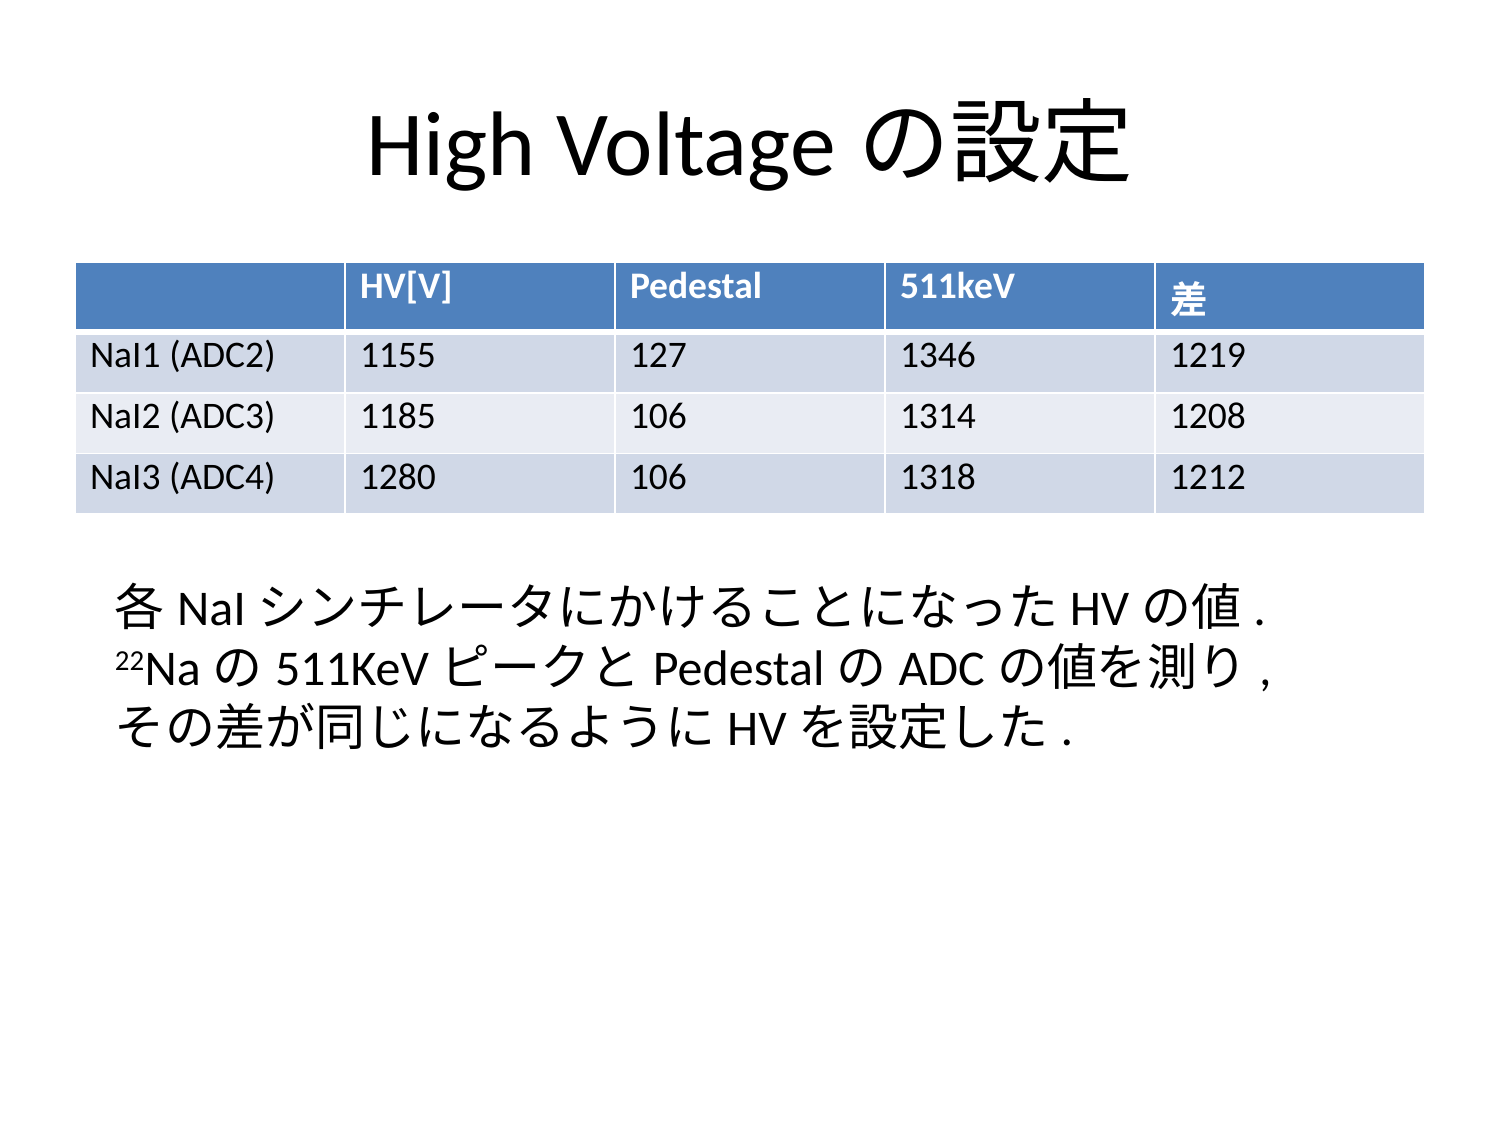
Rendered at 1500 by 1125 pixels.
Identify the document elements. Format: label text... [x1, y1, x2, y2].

table_cell 1280 [346, 454, 614, 513]
table_cell 106 [616, 454, 884, 513]
table_header HV[V] [346, 263, 614, 329]
table_cell NaI3 (ADC4) [76, 454, 344, 513]
table_cell NaI1 (ADC2) [76, 335, 344, 392]
text_box 各NaIシンチレータにかけることになったHVの値. 22Naの511KeVピークとPedestalのADCの値を測り, その差が同じになるようにHVを設定した. [100, 567, 1447, 763]
table_header 511keV [886, 263, 1154, 329]
table_cell 106 [616, 394, 884, 453]
table_cell 1208 [1156, 394, 1424, 453]
table_cell 1219 [1156, 335, 1424, 392]
table_cell 1346 [886, 335, 1154, 392]
table_cell 1185 [346, 394, 614, 453]
title High Voltageの設定 [75, 45, 1425, 233]
table_cell 1318 [886, 454, 1154, 513]
table_header Pedestal [616, 263, 884, 329]
table_cell 1314 [886, 394, 1154, 453]
table_header [76, 263, 344, 329]
table_cell 1212 [1156, 454, 1424, 513]
table_cell NaI2 (ADC3) [76, 394, 344, 453]
table_cell 1155 [346, 335, 614, 392]
table_header 差 [1156, 263, 1424, 329]
table_cell 127 [616, 335, 884, 392]
